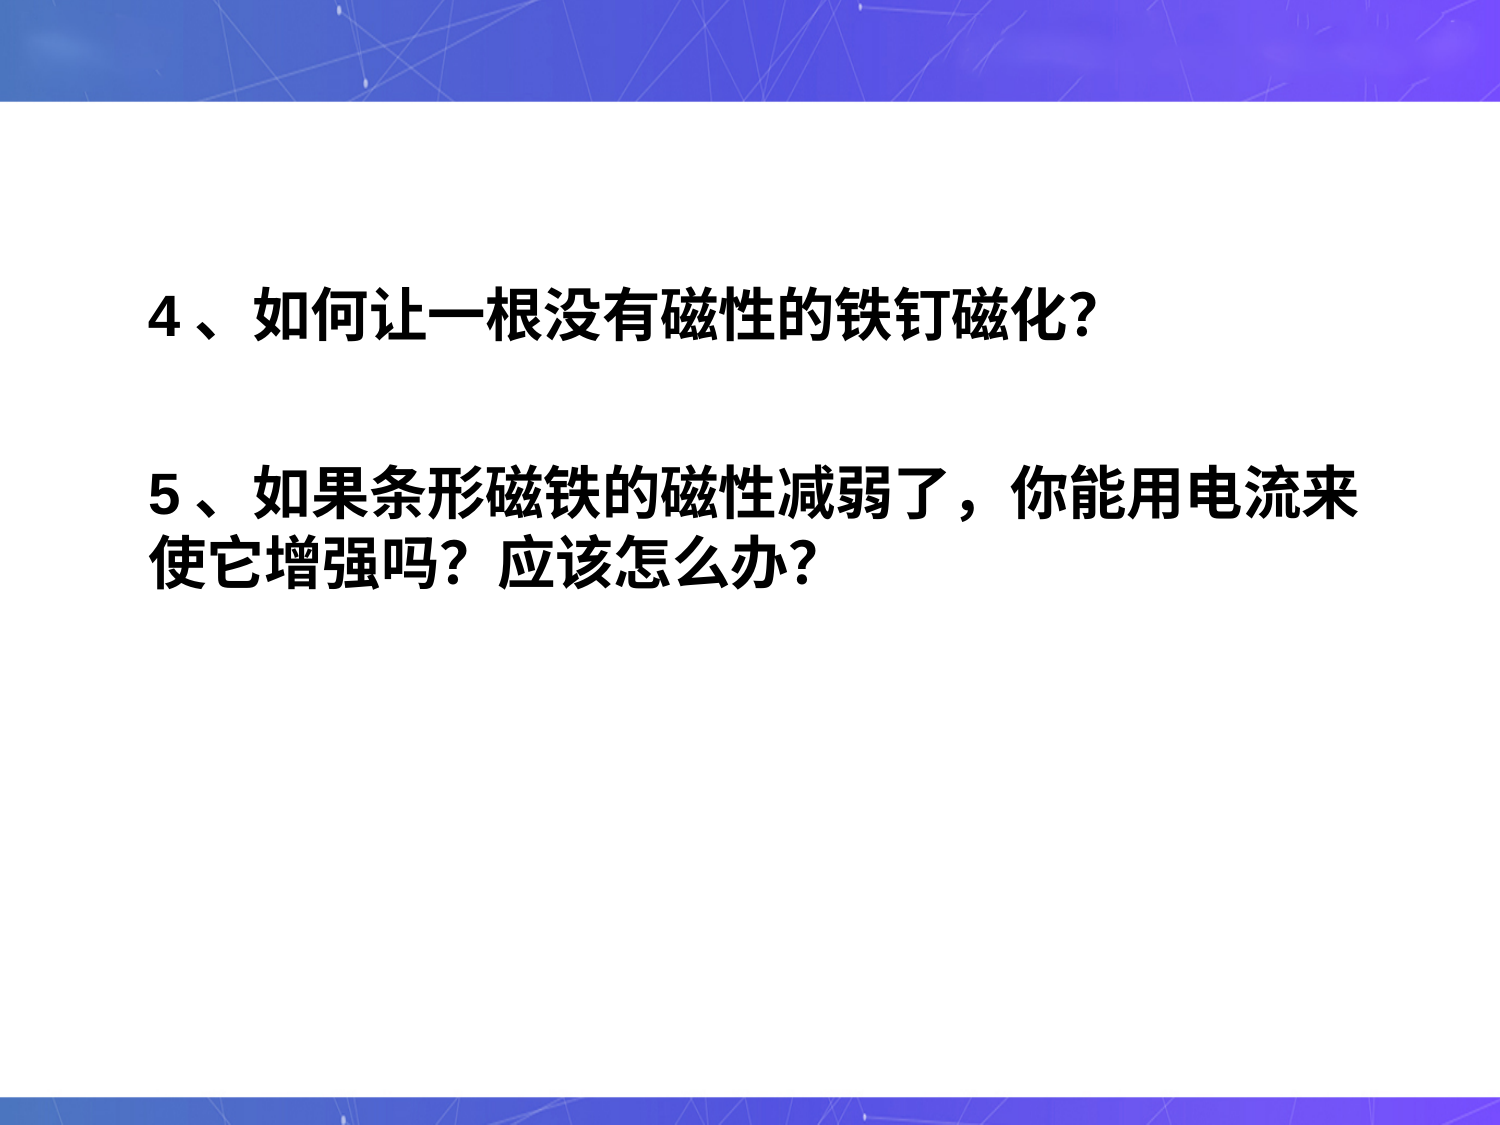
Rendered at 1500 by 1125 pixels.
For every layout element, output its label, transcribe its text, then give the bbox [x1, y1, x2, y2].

text_box 5、如果条形磁铁的磁性减弱了，你能用电流来使它增强吗？应该怎么办？ [133, 448, 1399, 604]
text_box 4、如何让一根没有磁性的铁钉磁化？ [133, 270, 1260, 355]
picture [0, 0, 1500, 1125]
